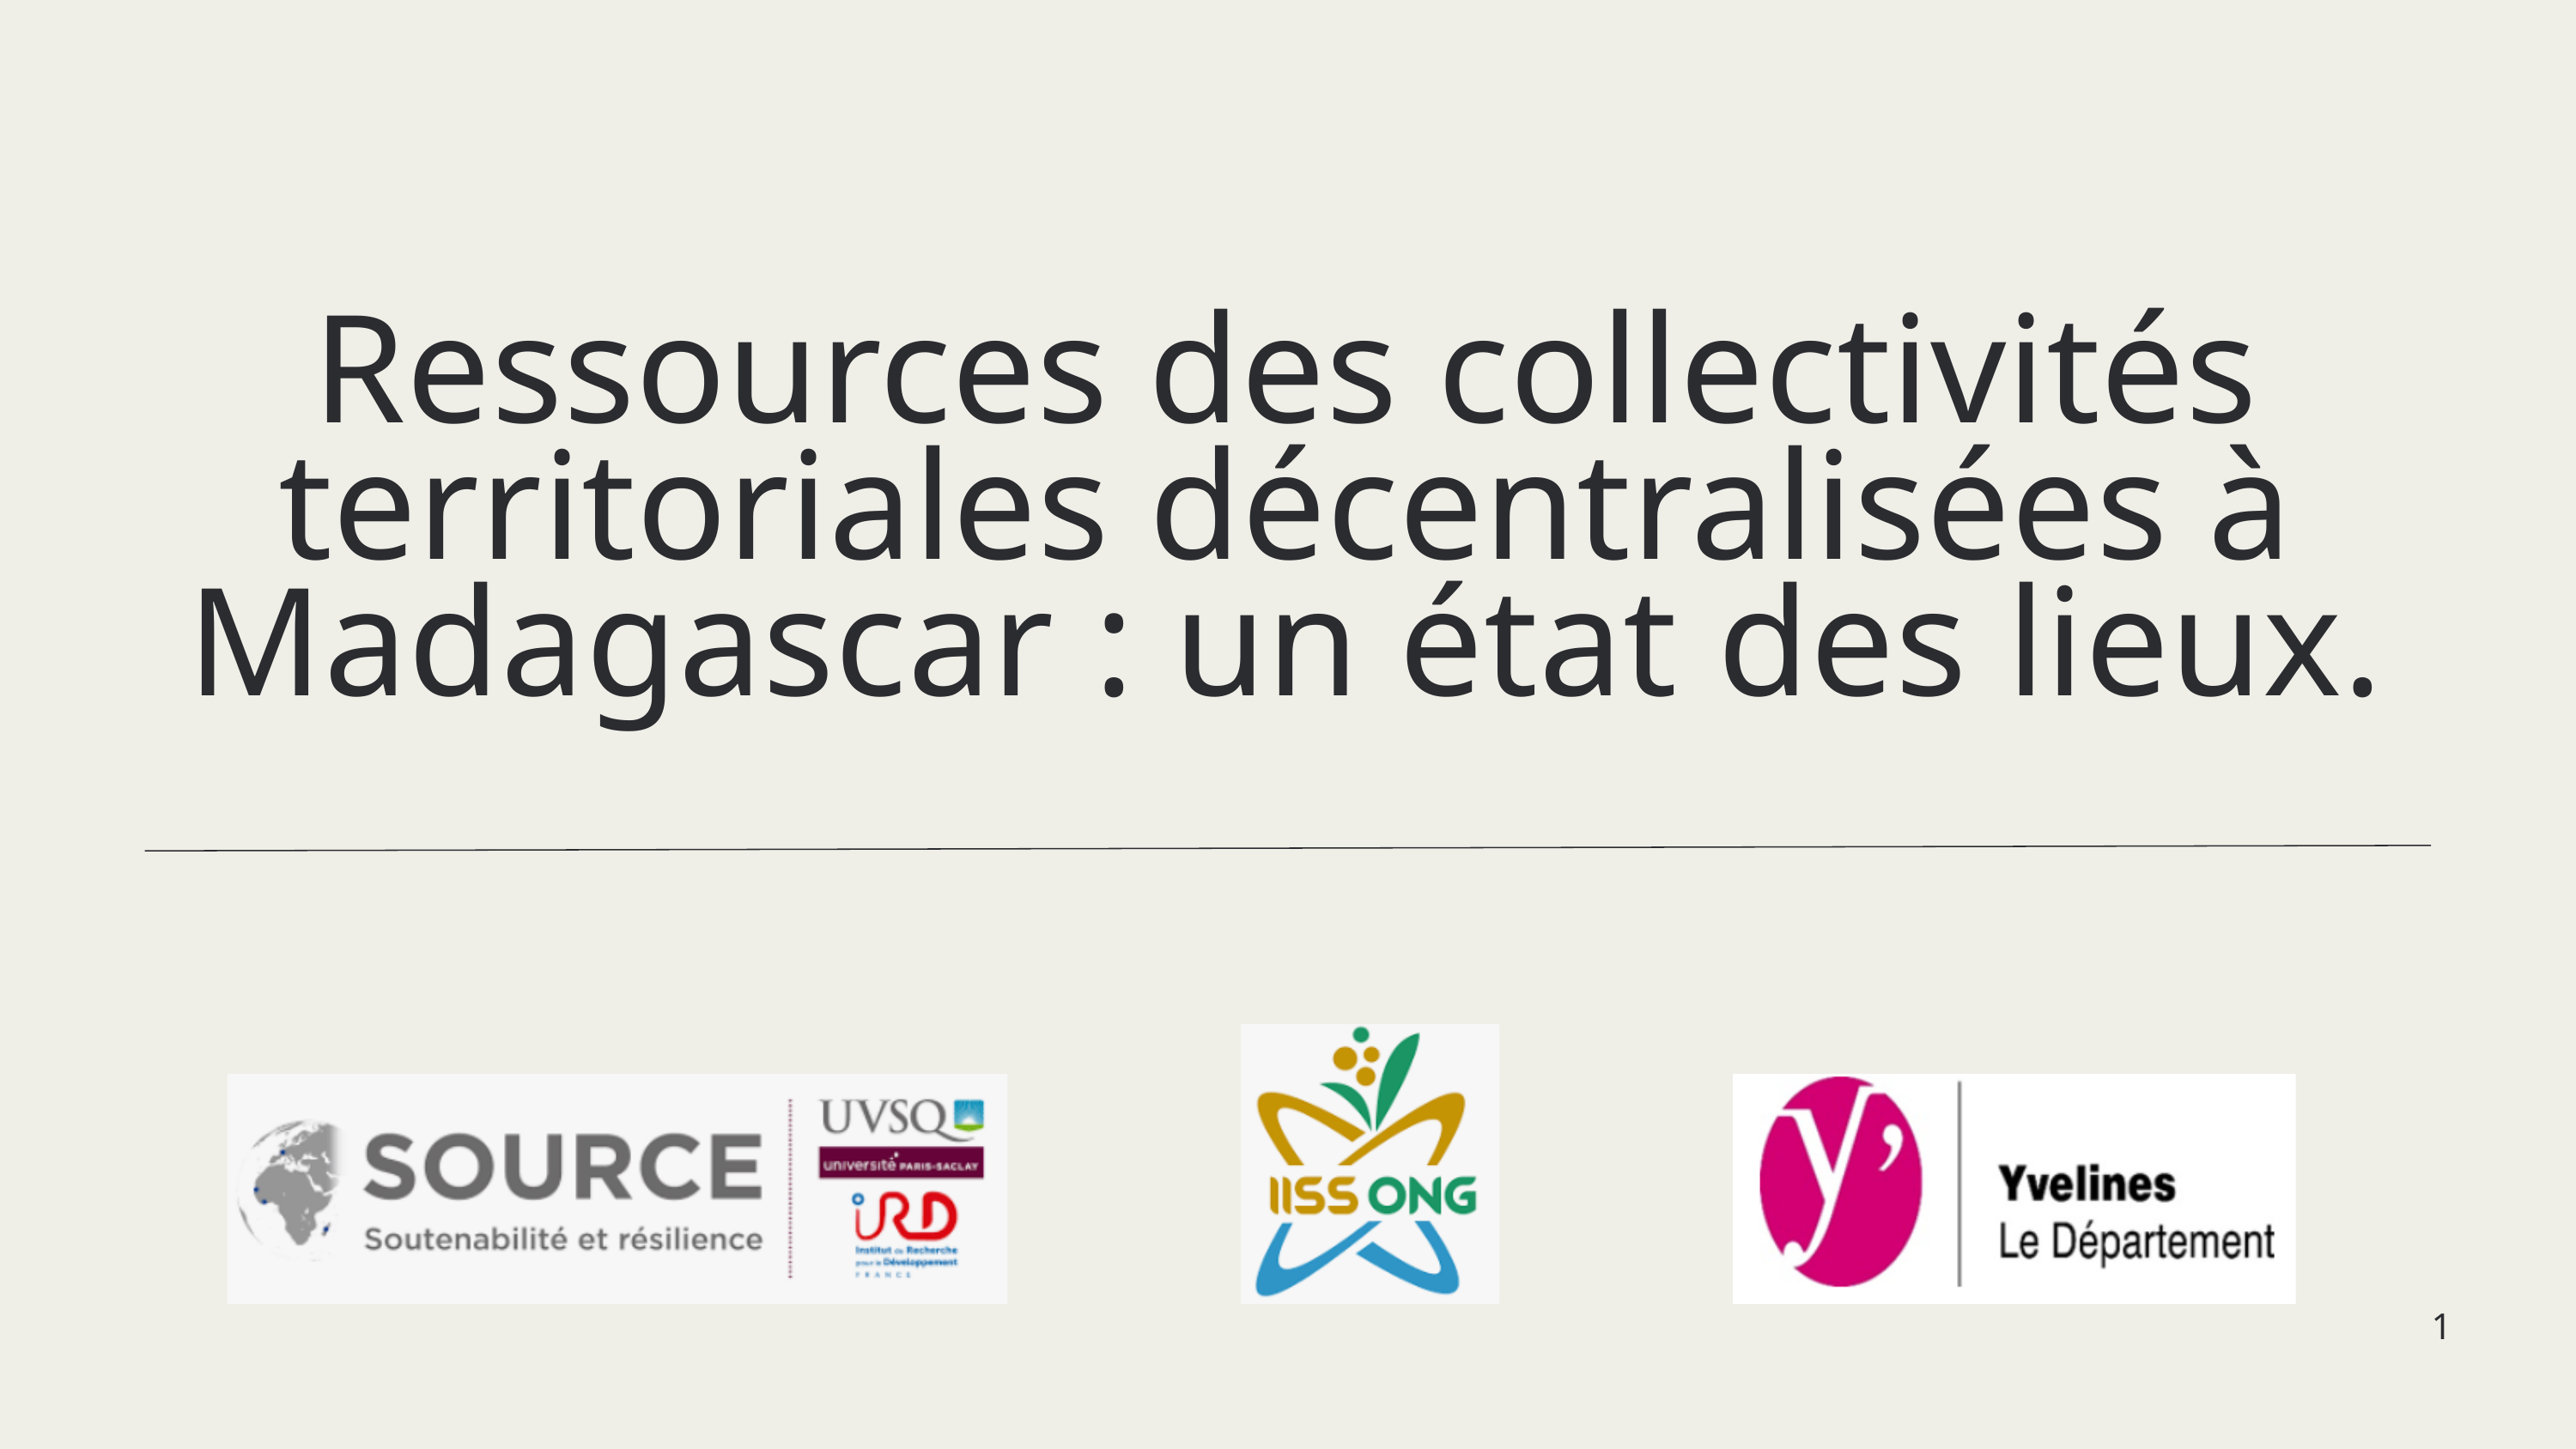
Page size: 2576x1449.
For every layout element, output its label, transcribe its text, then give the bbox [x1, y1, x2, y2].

text_box [1733, 1074, 2296, 1304]
text_box 1 [2431, 1296, 2452, 1348]
text_box [1241, 1024, 1500, 1304]
text_box Ressources des collectivités territoriales décentralisées à Madagascar : un état des lieux. [132, 317, 2444, 725]
text_box [227, 1074, 1008, 1304]
